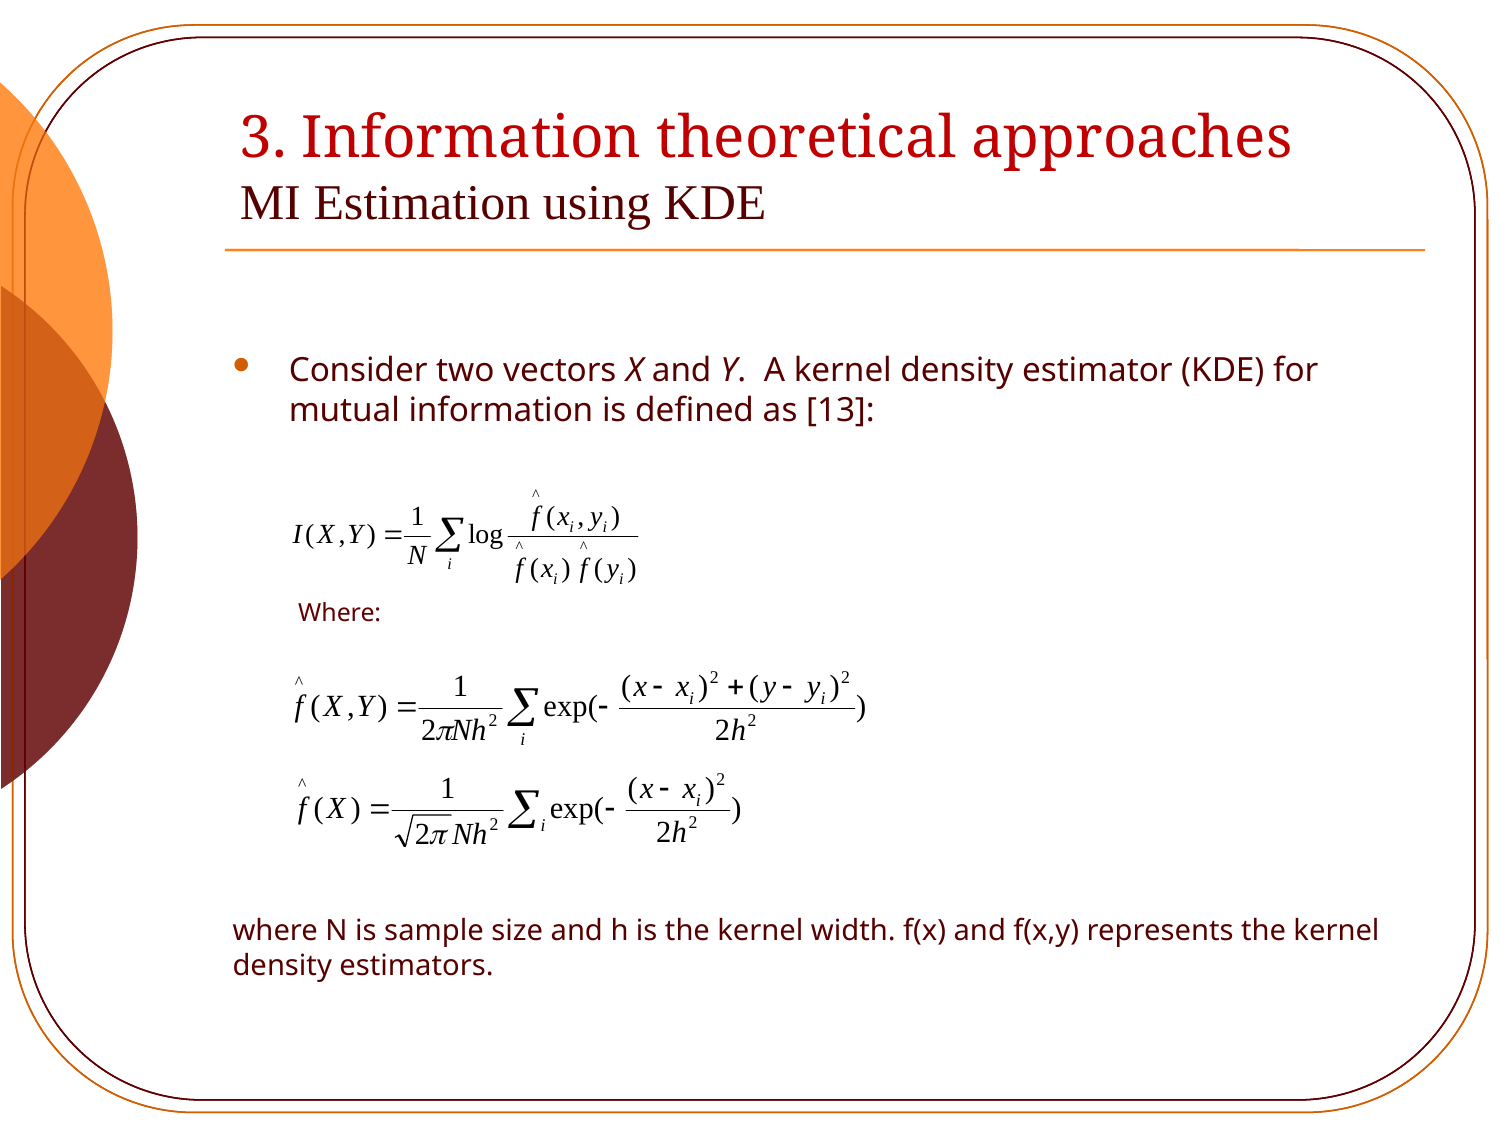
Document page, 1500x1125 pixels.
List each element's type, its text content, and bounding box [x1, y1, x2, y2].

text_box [284, 662, 872, 753]
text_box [287, 764, 748, 855]
title 3. Information theoretical approaches MI Estimation using KDE [224, 49, 1425, 237]
list Consider two vectors X and Y. A kernel density estimator (KDE) for mutual information is defined as [13]: Where: where N is sample size and h is the kernel width. f(x) and f(x,y) represents the kernel density estimators. [217, 293, 1418, 969]
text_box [287, 483, 644, 590]
